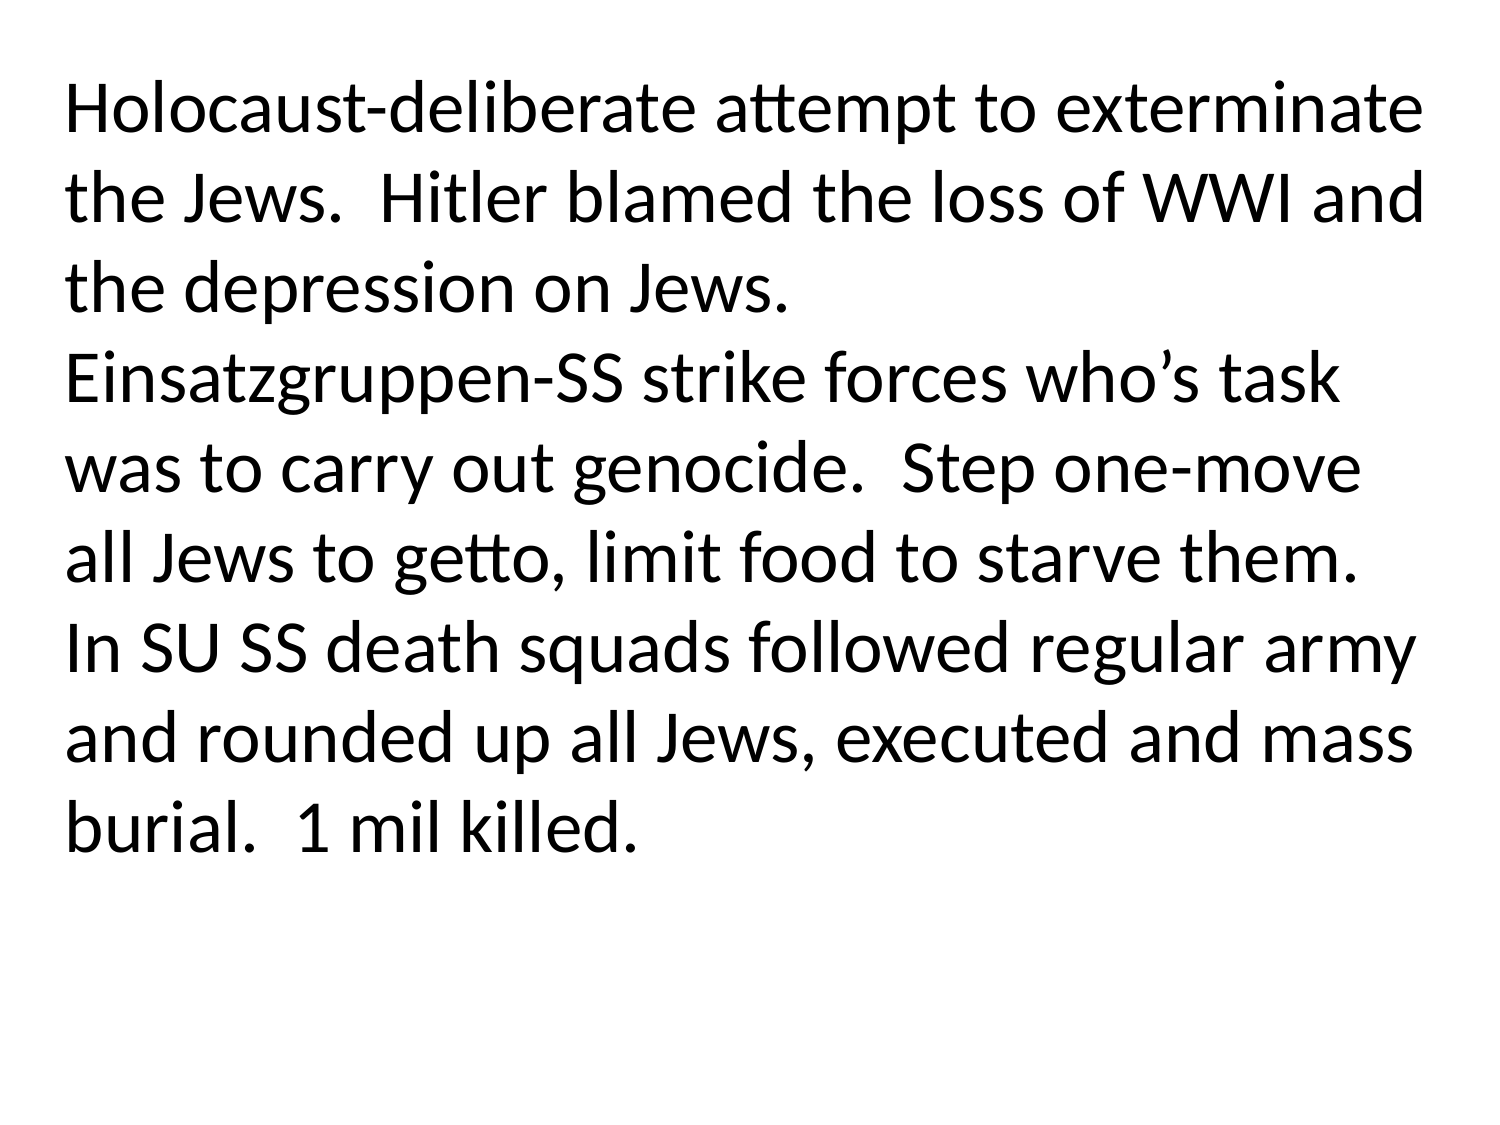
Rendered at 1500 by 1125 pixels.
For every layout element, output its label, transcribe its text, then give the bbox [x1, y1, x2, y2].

text_box Holocaust-deliberate attempt to exterminate the Jews. Hitler blamed the loss of WWI and the depression on Jews. Einsatzgruppen-SS strike forces who’s task was to carry out genocide. Step one-move all Jews to getto, limit food to starve them. In SU SS death squads followed regular army and rounded up all Jews, executed and mass burial. 1 mil killed. [49, 49, 1463, 875]
